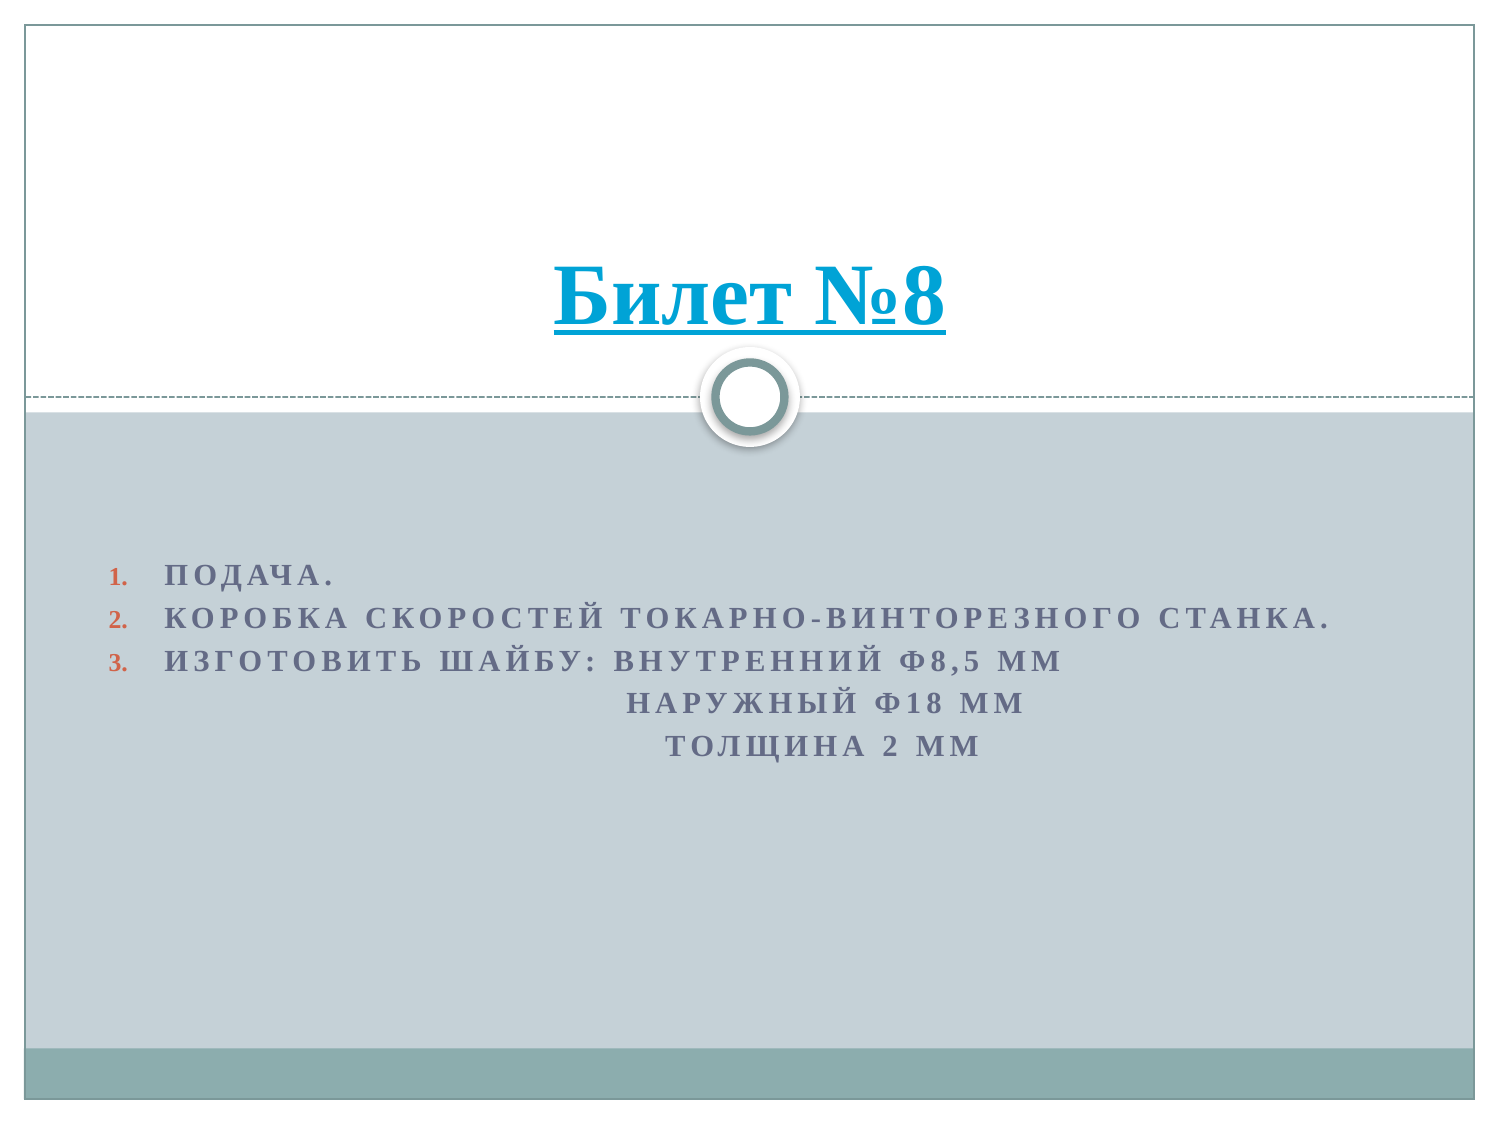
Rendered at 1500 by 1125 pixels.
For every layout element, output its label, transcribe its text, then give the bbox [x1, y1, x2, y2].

subtitle Подача. Коробка скоростей токарно-винторезного станка. Изготовить шайбу: внутренний Ф8,5 мм наружный Ф18 мм толщина 2 мм [93, 462, 1430, 856]
title Билет №8 [112, 62, 1388, 350]
